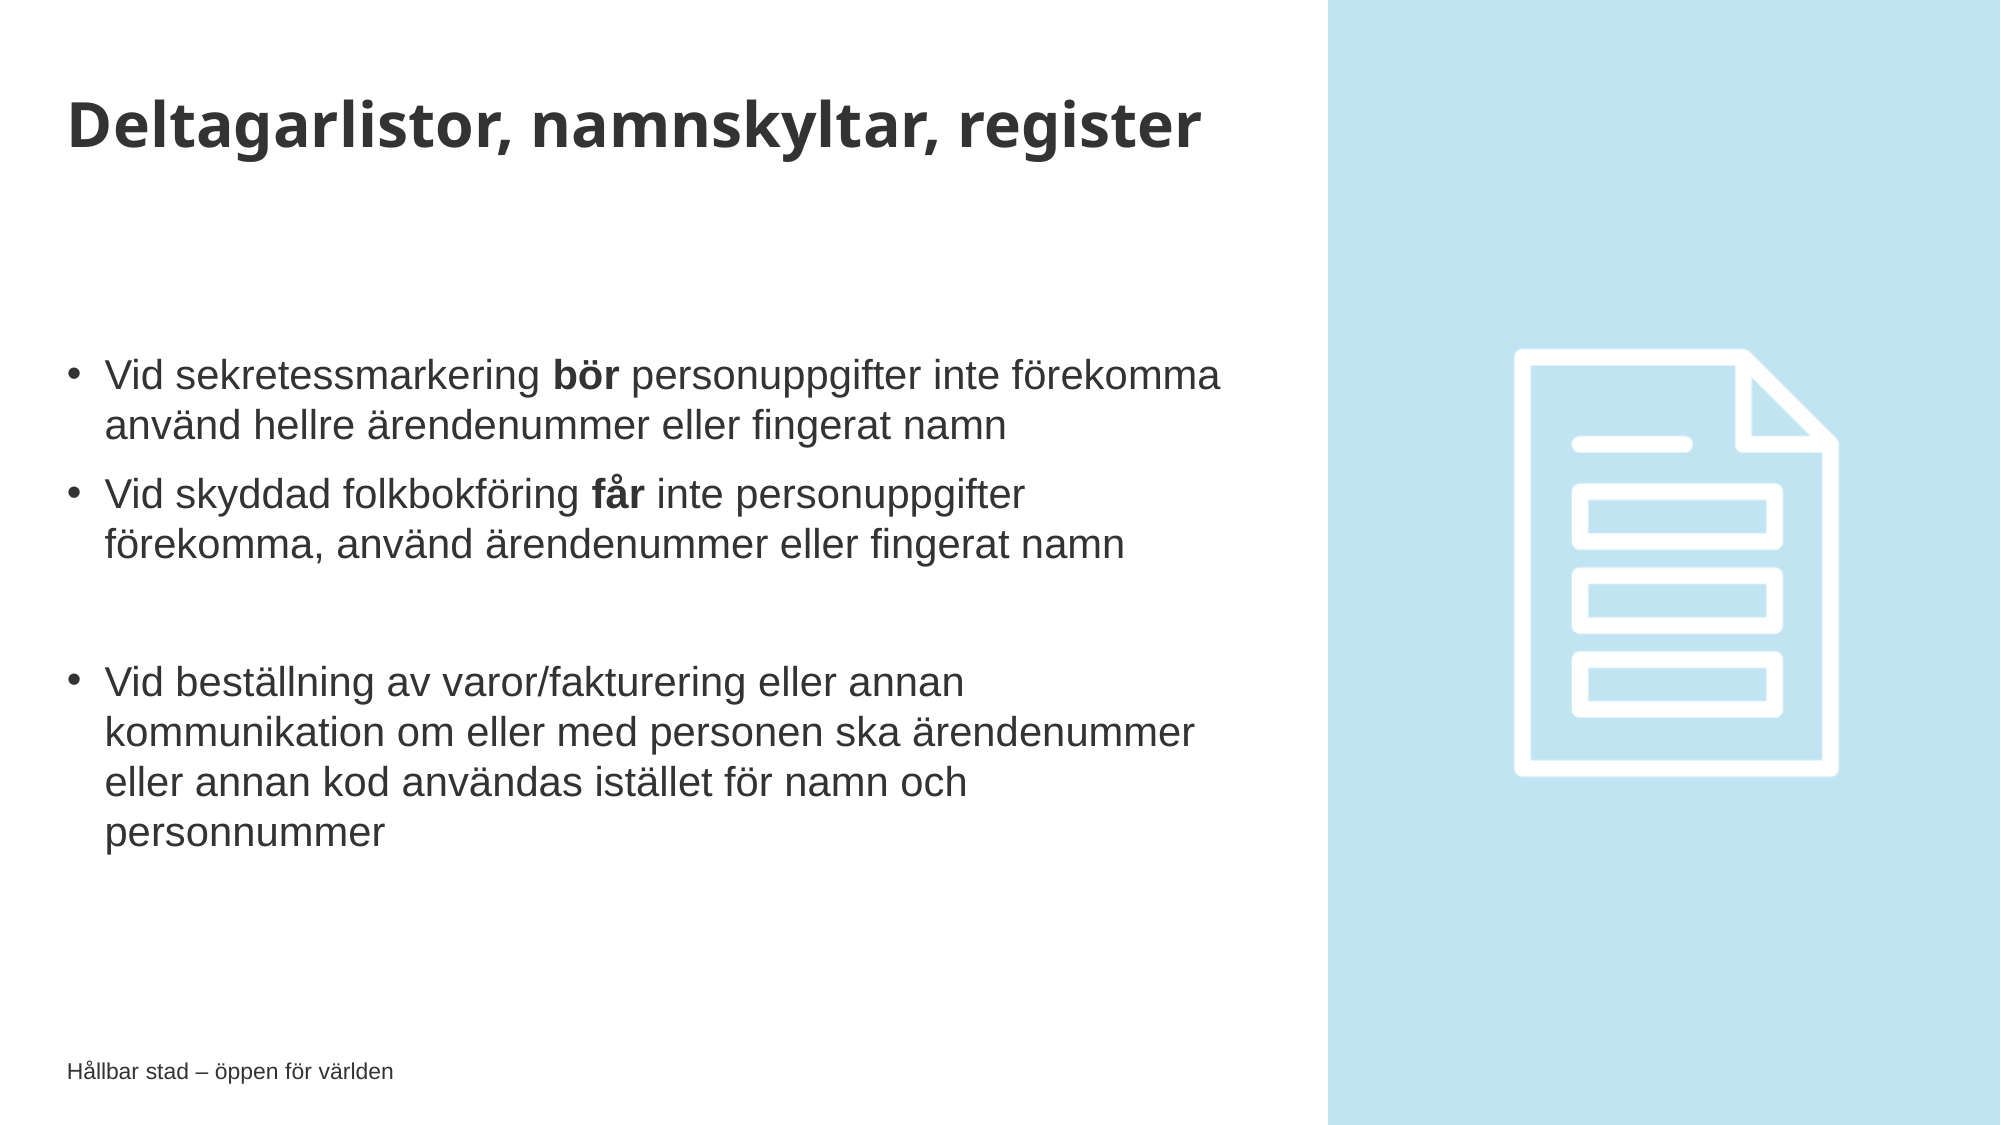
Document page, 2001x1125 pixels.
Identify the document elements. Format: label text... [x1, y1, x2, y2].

picture [1416, 302, 1937, 823]
list Vid sekretessmarkering bör personuppgifter inte förekomma använd hellre ärendenummer eller fingerat namn Vid skyddad folkbokföring får inte personuppgifter förekomma, använd ärendenummer eller fingerat namn Vid beställning av varor/fakturering eller annan kommunikation om eller med personen ska ärendenummer eller annan kod användas istället för namn och personnummer [66, 348, 1253, 871]
title Deltagarlistor, namnskyltar, register [66, 66, 1572, 188]
text_box [1328, 0, 2000, 1125]
